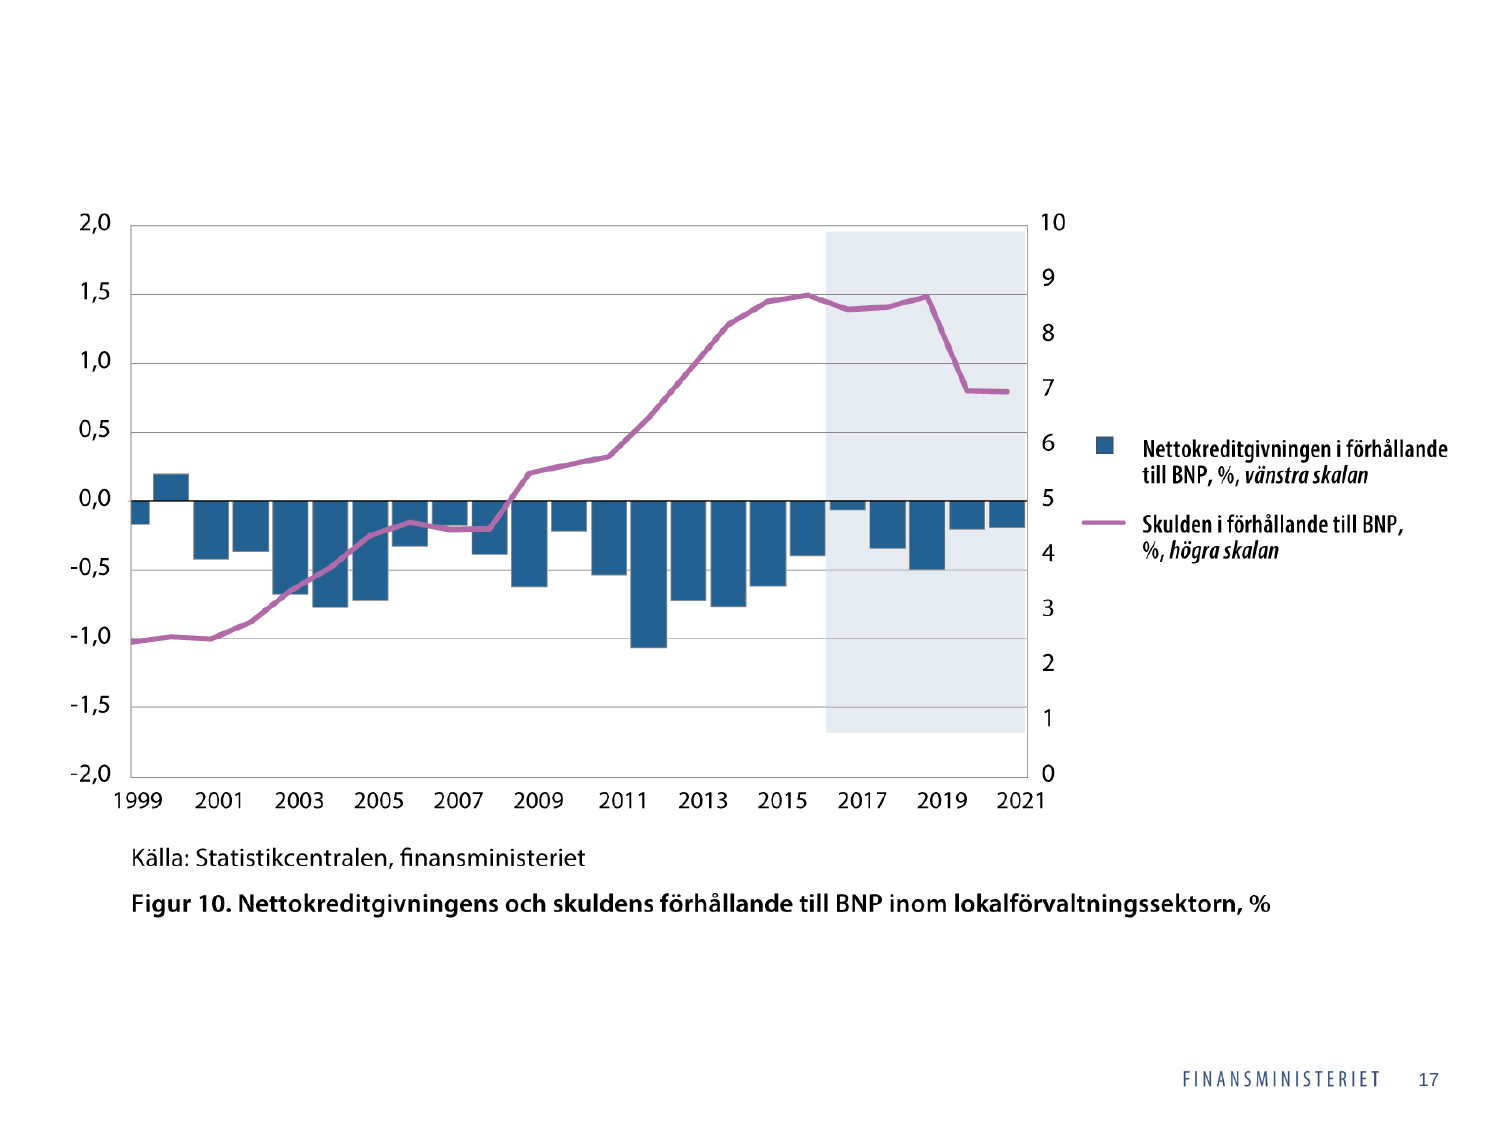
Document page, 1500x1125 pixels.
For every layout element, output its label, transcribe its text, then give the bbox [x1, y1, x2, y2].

picture [1106, 1064, 1376, 1093]
picture [0, 153, 1500, 972]
slide_number 17 [1376, 1054, 1455, 1103]
